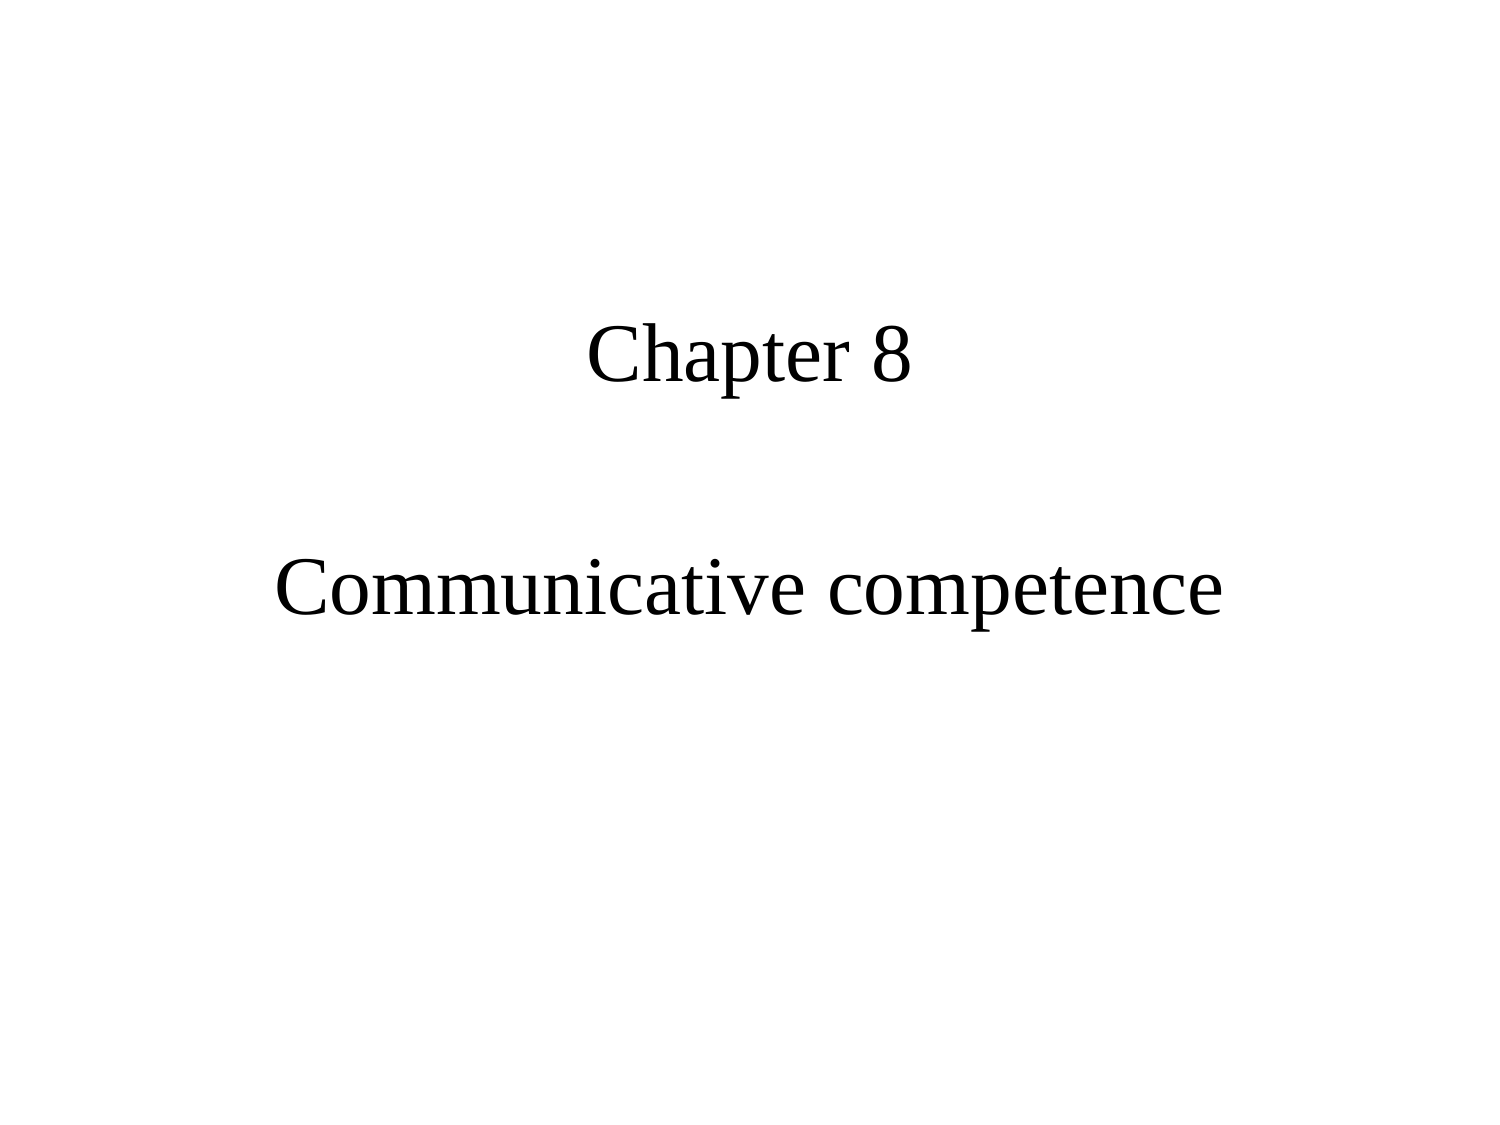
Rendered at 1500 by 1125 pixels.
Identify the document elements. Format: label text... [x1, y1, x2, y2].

list Chapter 8 Communicative competence [75, 290, 1425, 1005]
